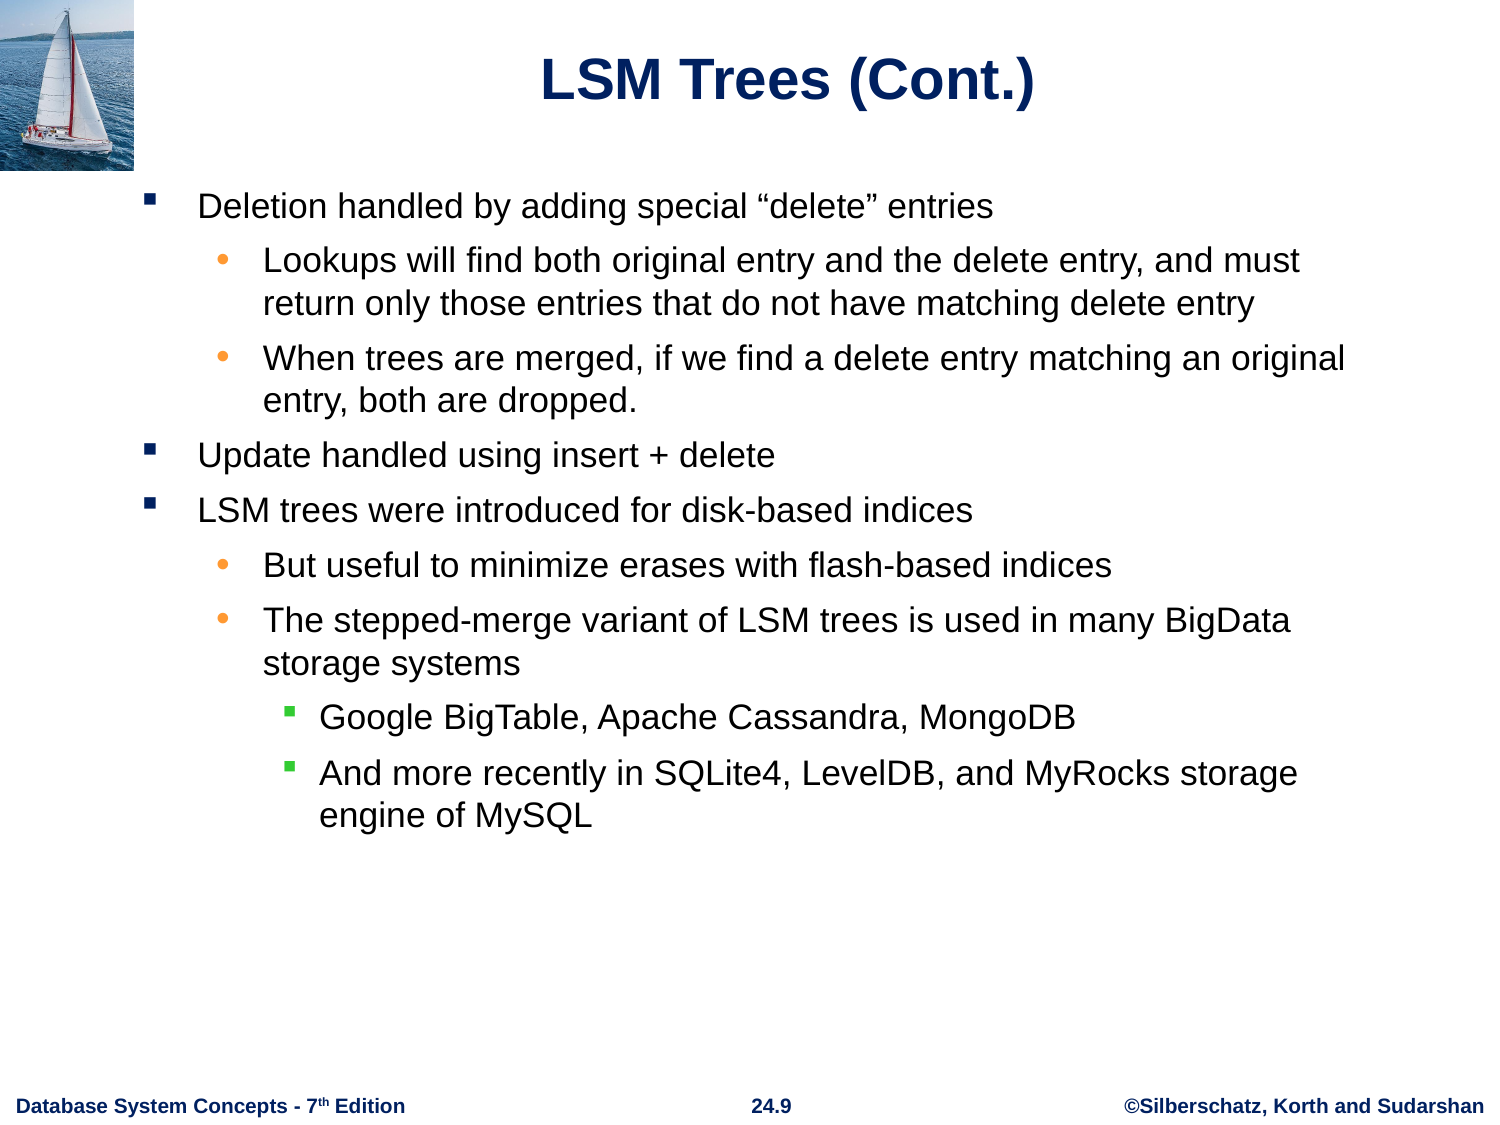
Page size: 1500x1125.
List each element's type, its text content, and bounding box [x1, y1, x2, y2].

picture [0, 0, 134, 171]
title LSM Trees (Cont.) [125, 18, 1452, 120]
list Deletion handled by adding special “delete” entries Lookups will find both original entry and the delete entry, and must return only those entries that do not have matching delete entry When trees are merged, if we find a delete entry matching an original entry, both are dropped. Update handled using insert + delete LSM trees were introduced for disk-based indices But useful to minimize erases with flash-based indices The stepped-merge variant of LSM trees is used in many BigData storage systems Google BigTable, Apache Cassandra, MongoDB And more recently in SQLite4, LevelDB, and MyRocks storage engine of MySQL [126, 175, 1397, 1039]
